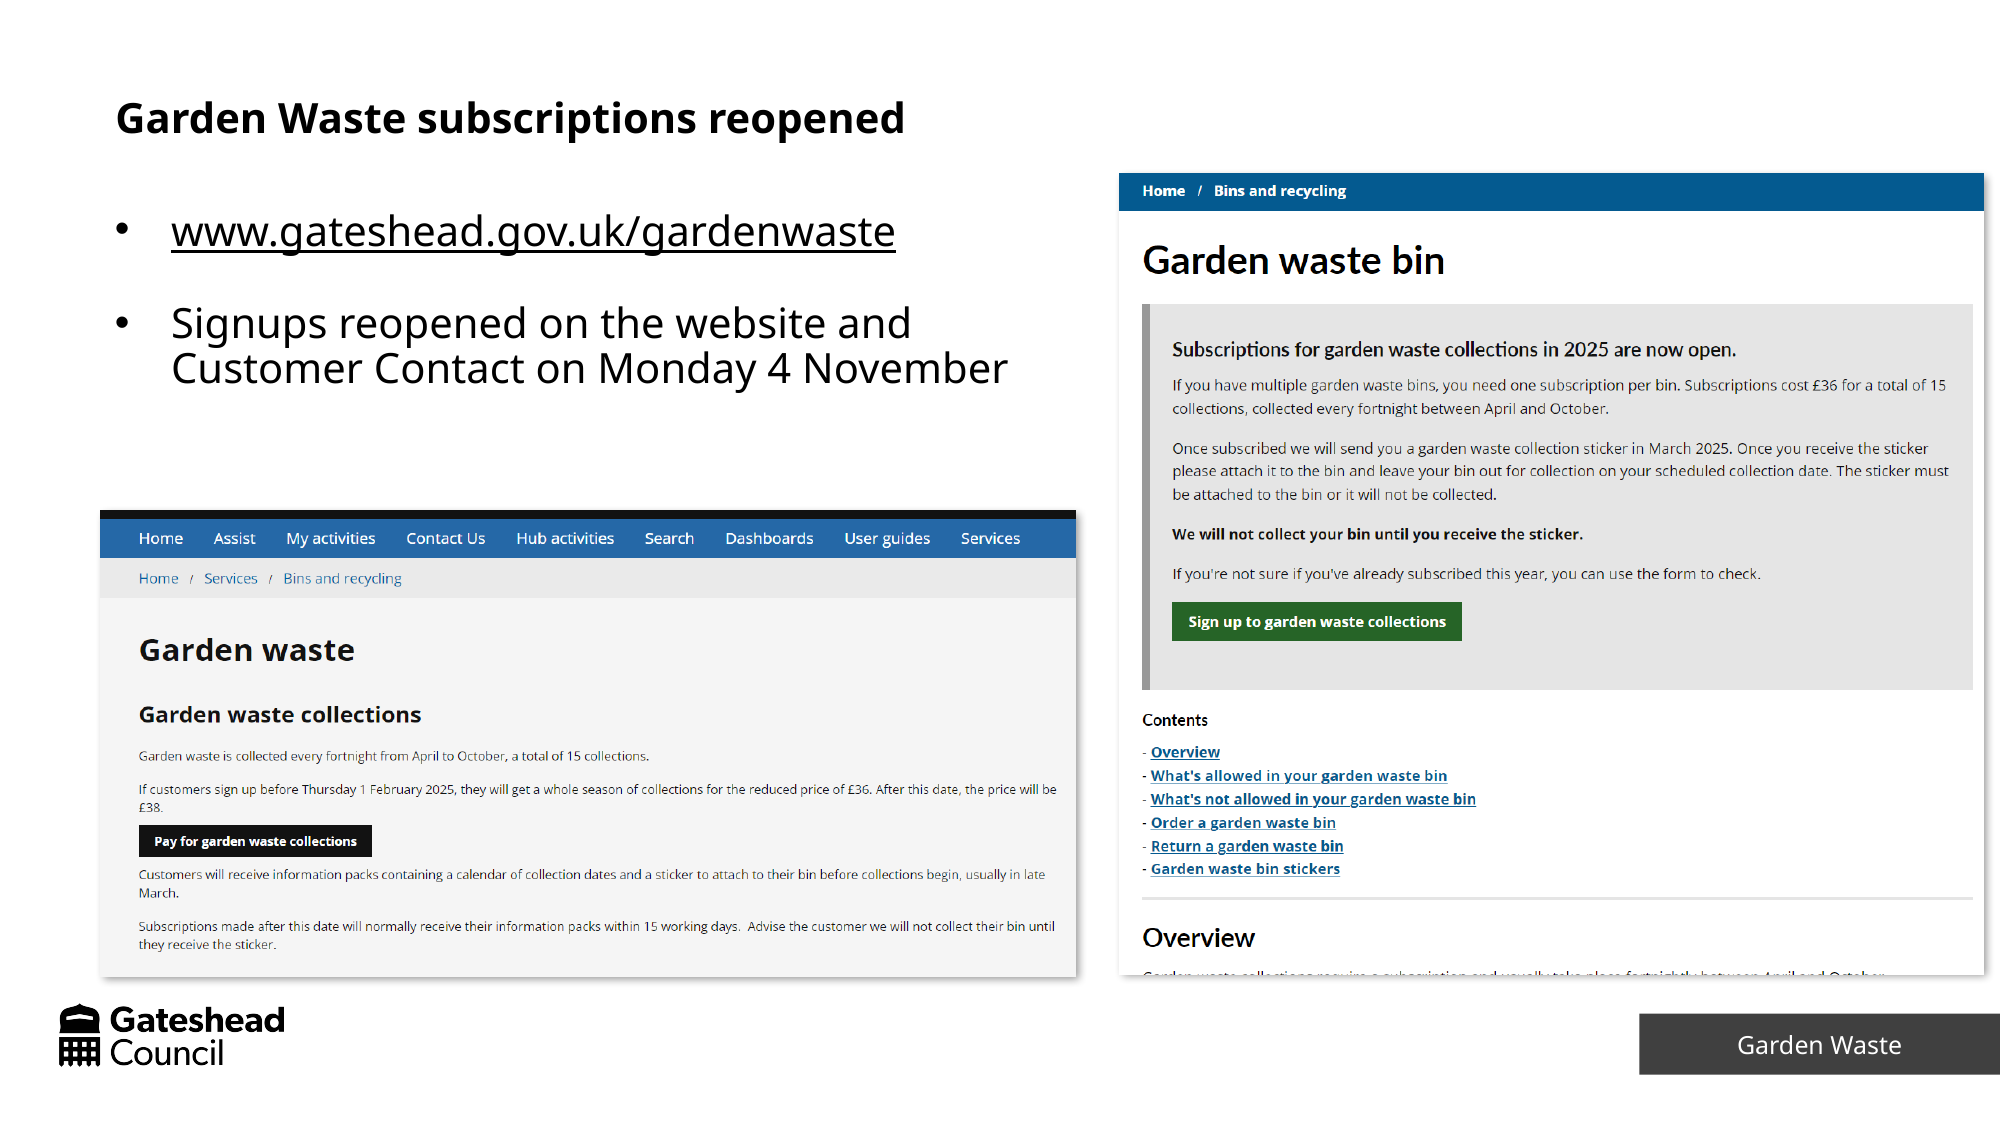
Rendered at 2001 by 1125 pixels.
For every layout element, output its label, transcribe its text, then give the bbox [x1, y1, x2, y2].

text_box Garden Waste [1638, 1013, 2000, 1076]
text_box www.gateshead.gov.uk/gardenwaste Signups reopened on the website and Customer Contact on Monday 4 November [99, 198, 1074, 498]
picture [100, 510, 1076, 977]
picture [59, 1003, 284, 1067]
picture [1119, 172, 1984, 975]
title Garden Waste subscriptions reopened [100, 90, 1001, 174]
